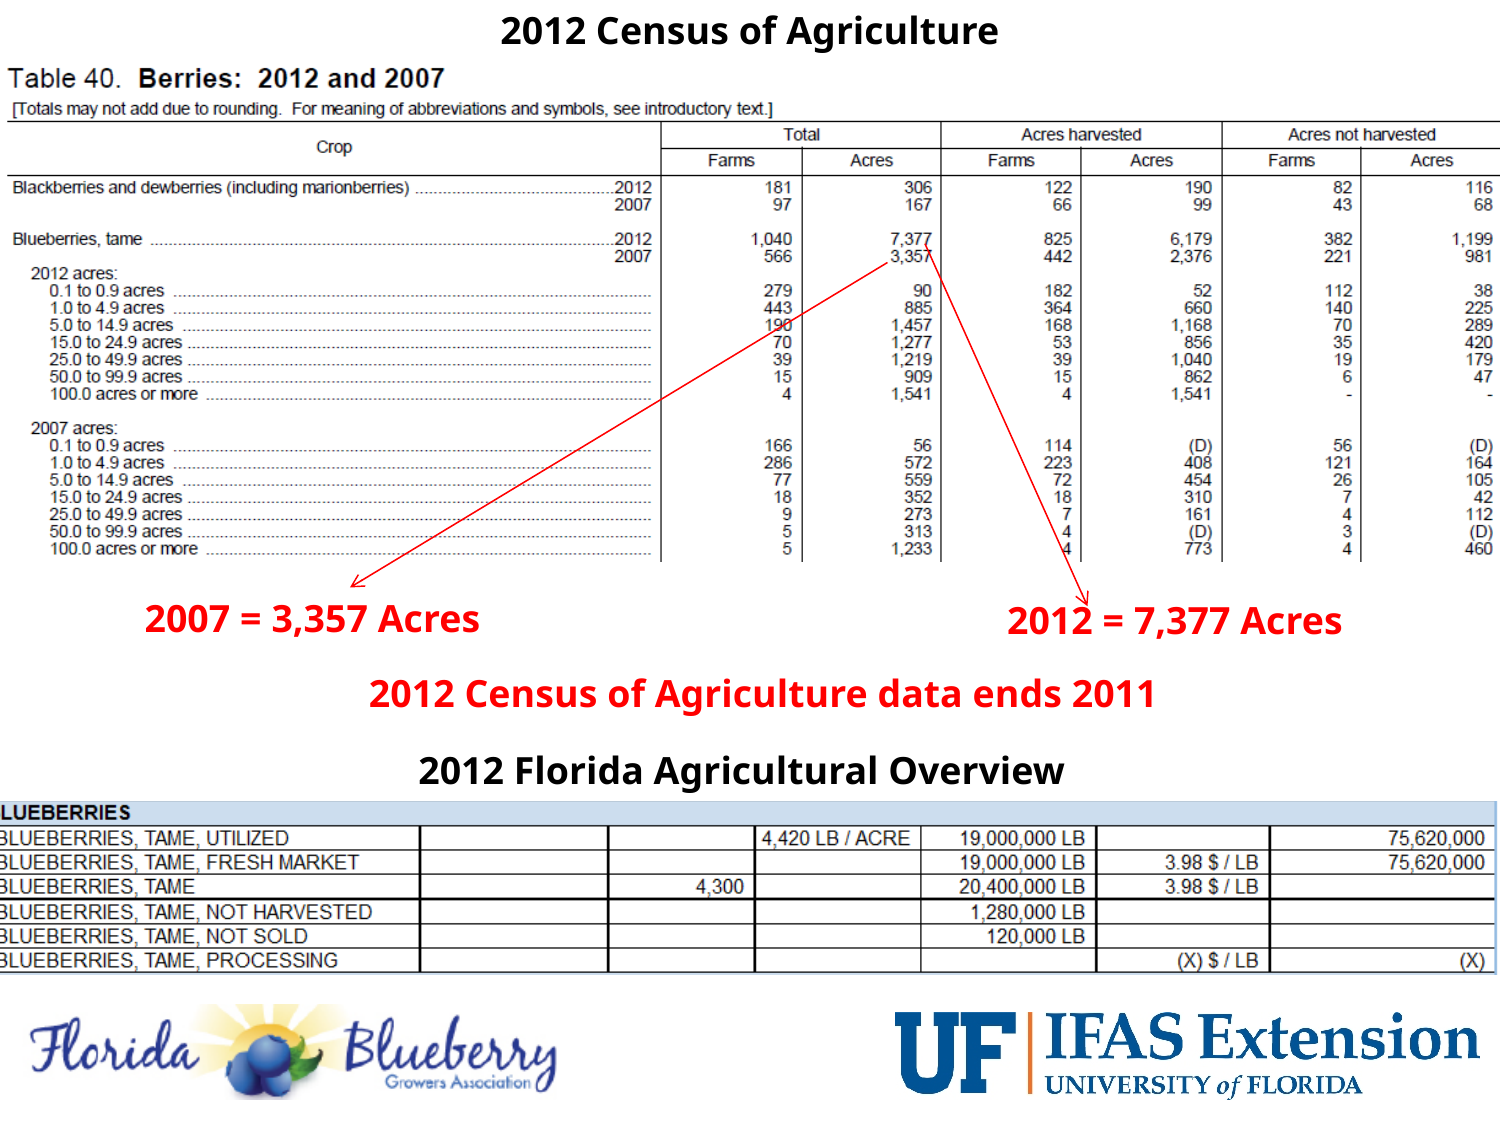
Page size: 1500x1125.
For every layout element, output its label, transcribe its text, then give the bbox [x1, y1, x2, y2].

text_box 2012 = 7,377 Acres [924, 589, 1425, 650]
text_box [349, 262, 888, 588]
picture [12, 1004, 574, 1100]
text_box 2012 Census of Agriculture [0, 0, 1500, 60]
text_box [924, 243, 1088, 607]
picture [0, 62, 1500, 563]
text_box 2012 Florida Agricultural Overview [0, 739, 1492, 799]
picture [0, 801, 1500, 976]
text_box 2007 = 3,357 Acres [62, 587, 563, 648]
text_box 2012 Census of Agriculture data ends 2011 [249, 662, 1288, 723]
picture [895, 1012, 1480, 1100]
